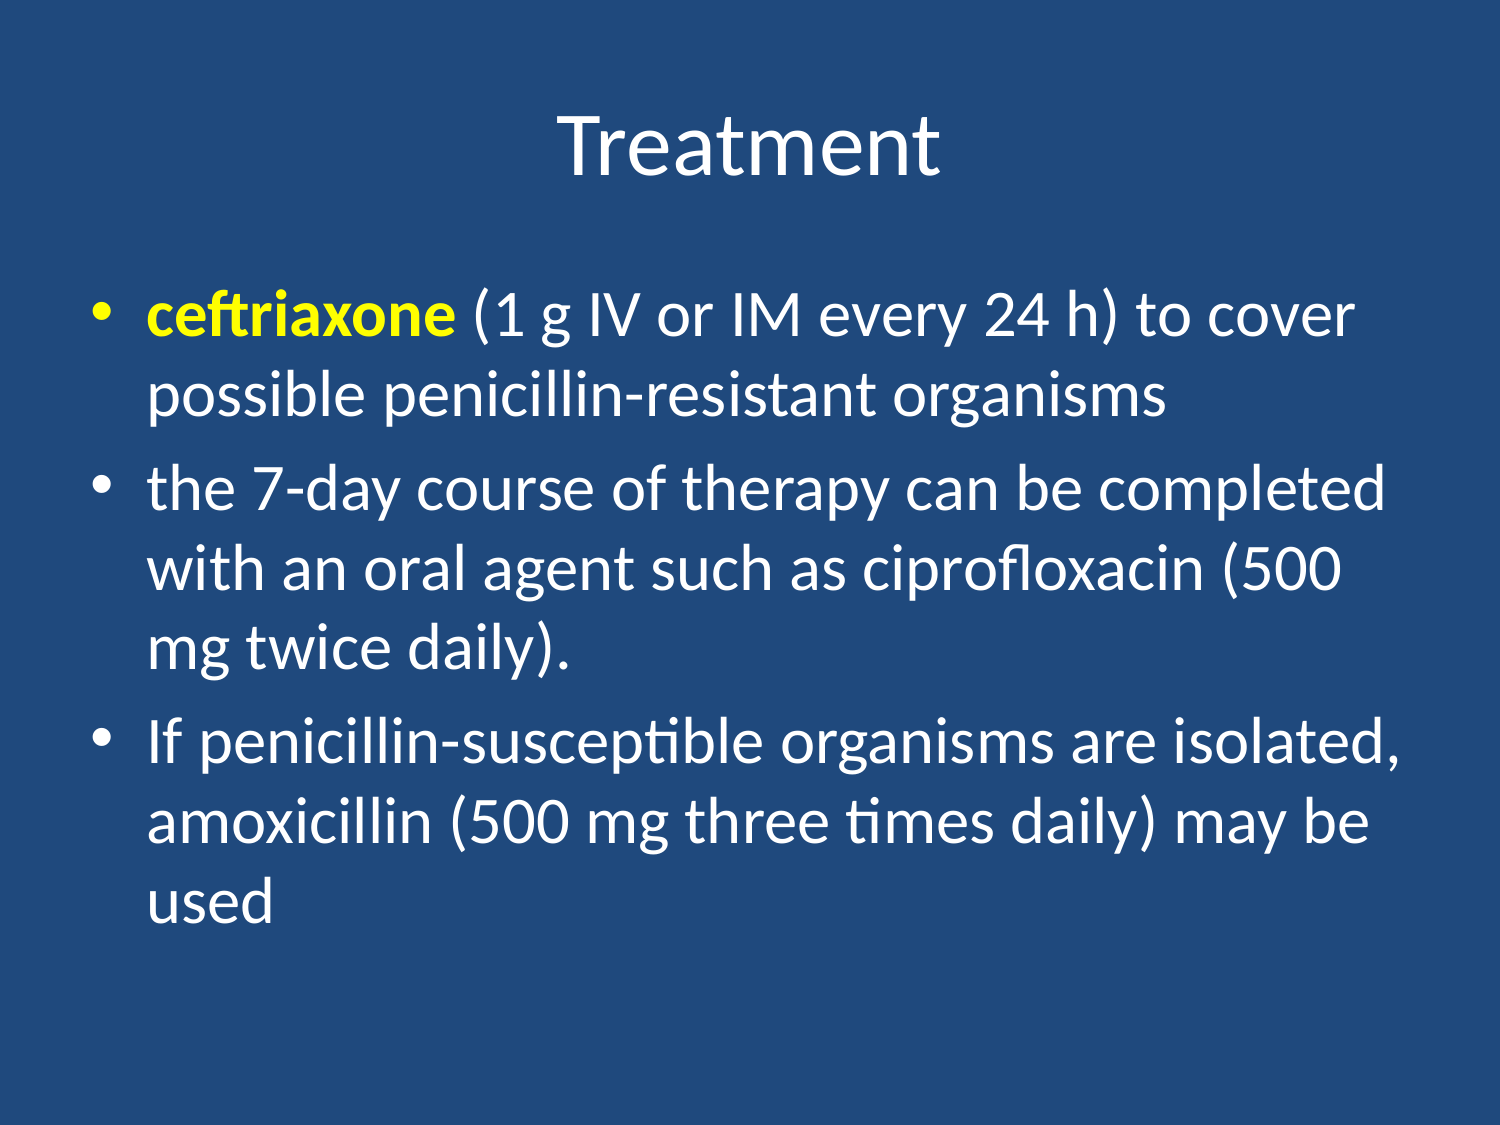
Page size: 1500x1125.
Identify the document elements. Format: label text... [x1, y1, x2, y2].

title Treatment [75, 45, 1425, 233]
list ceftriaxone (1 g IV or IM every 24 h) to cover possible penicillin-resistant organisms the 7-day course of therapy can be completed with an oral agent such as ciprofloxacin (500 mg twice daily). If penicillin-susceptible organisms are isolated, amoxicillin (500 mg three times daily) may be used [75, 262, 1425, 1005]
